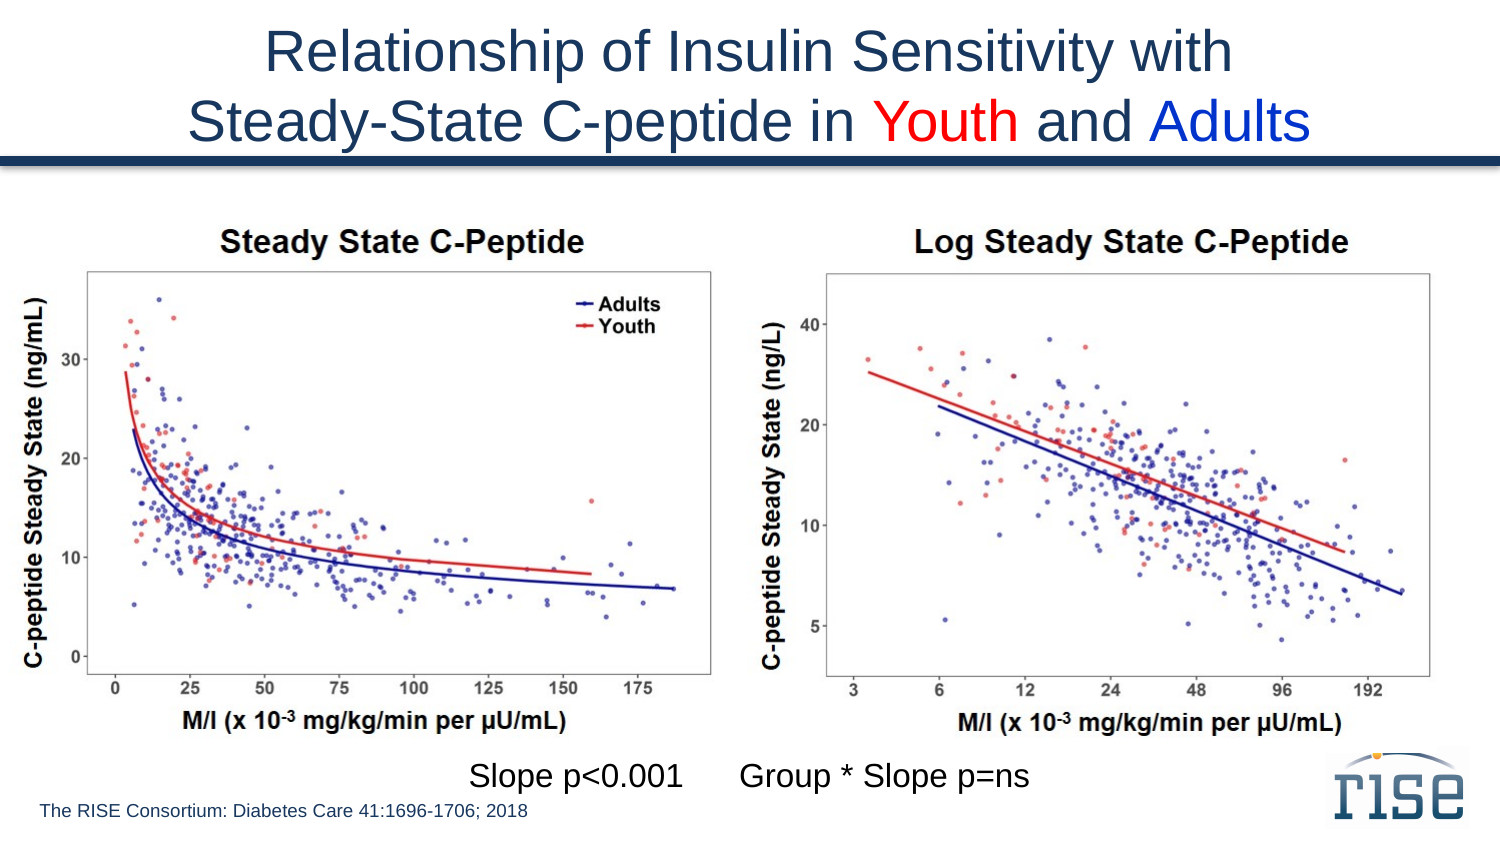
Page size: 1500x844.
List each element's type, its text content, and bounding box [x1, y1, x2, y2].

title Relationship of Insulin Sensitivity with Steady-State C-peptide in Youth and Adults [75, 0, 1425, 178]
picture [9, 209, 719, 752]
picture [747, 209, 1470, 829]
text_box Slope p<0.001 Group * Slope p=ns [449, 746, 1050, 802]
text_box The RISE Consortium: Diabetes Care 41:1696-1706; 2018 [24, 791, 543, 830]
